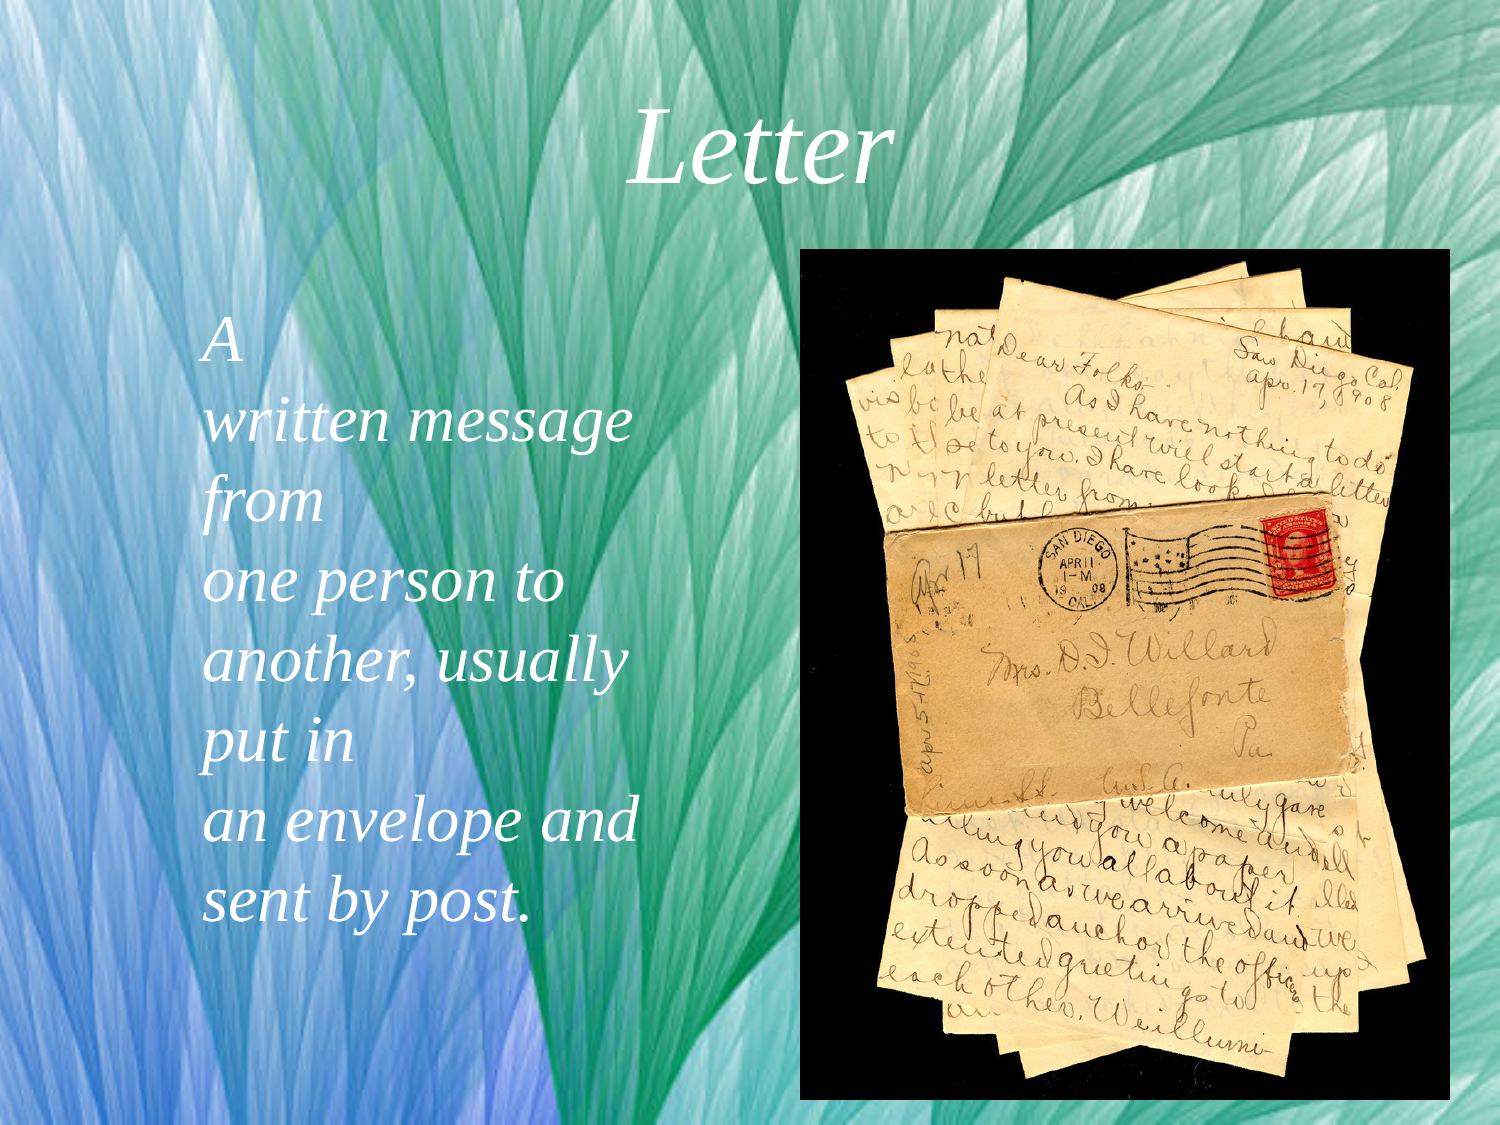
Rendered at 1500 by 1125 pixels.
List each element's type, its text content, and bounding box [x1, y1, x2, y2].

picture [0, 0, 1500, 1125]
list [799, 249, 1451, 1101]
title Letter [75, 45, 1425, 233]
text_box A written message from one person to another, usually put in an envelope and sent by post. [187, 287, 675, 942]
